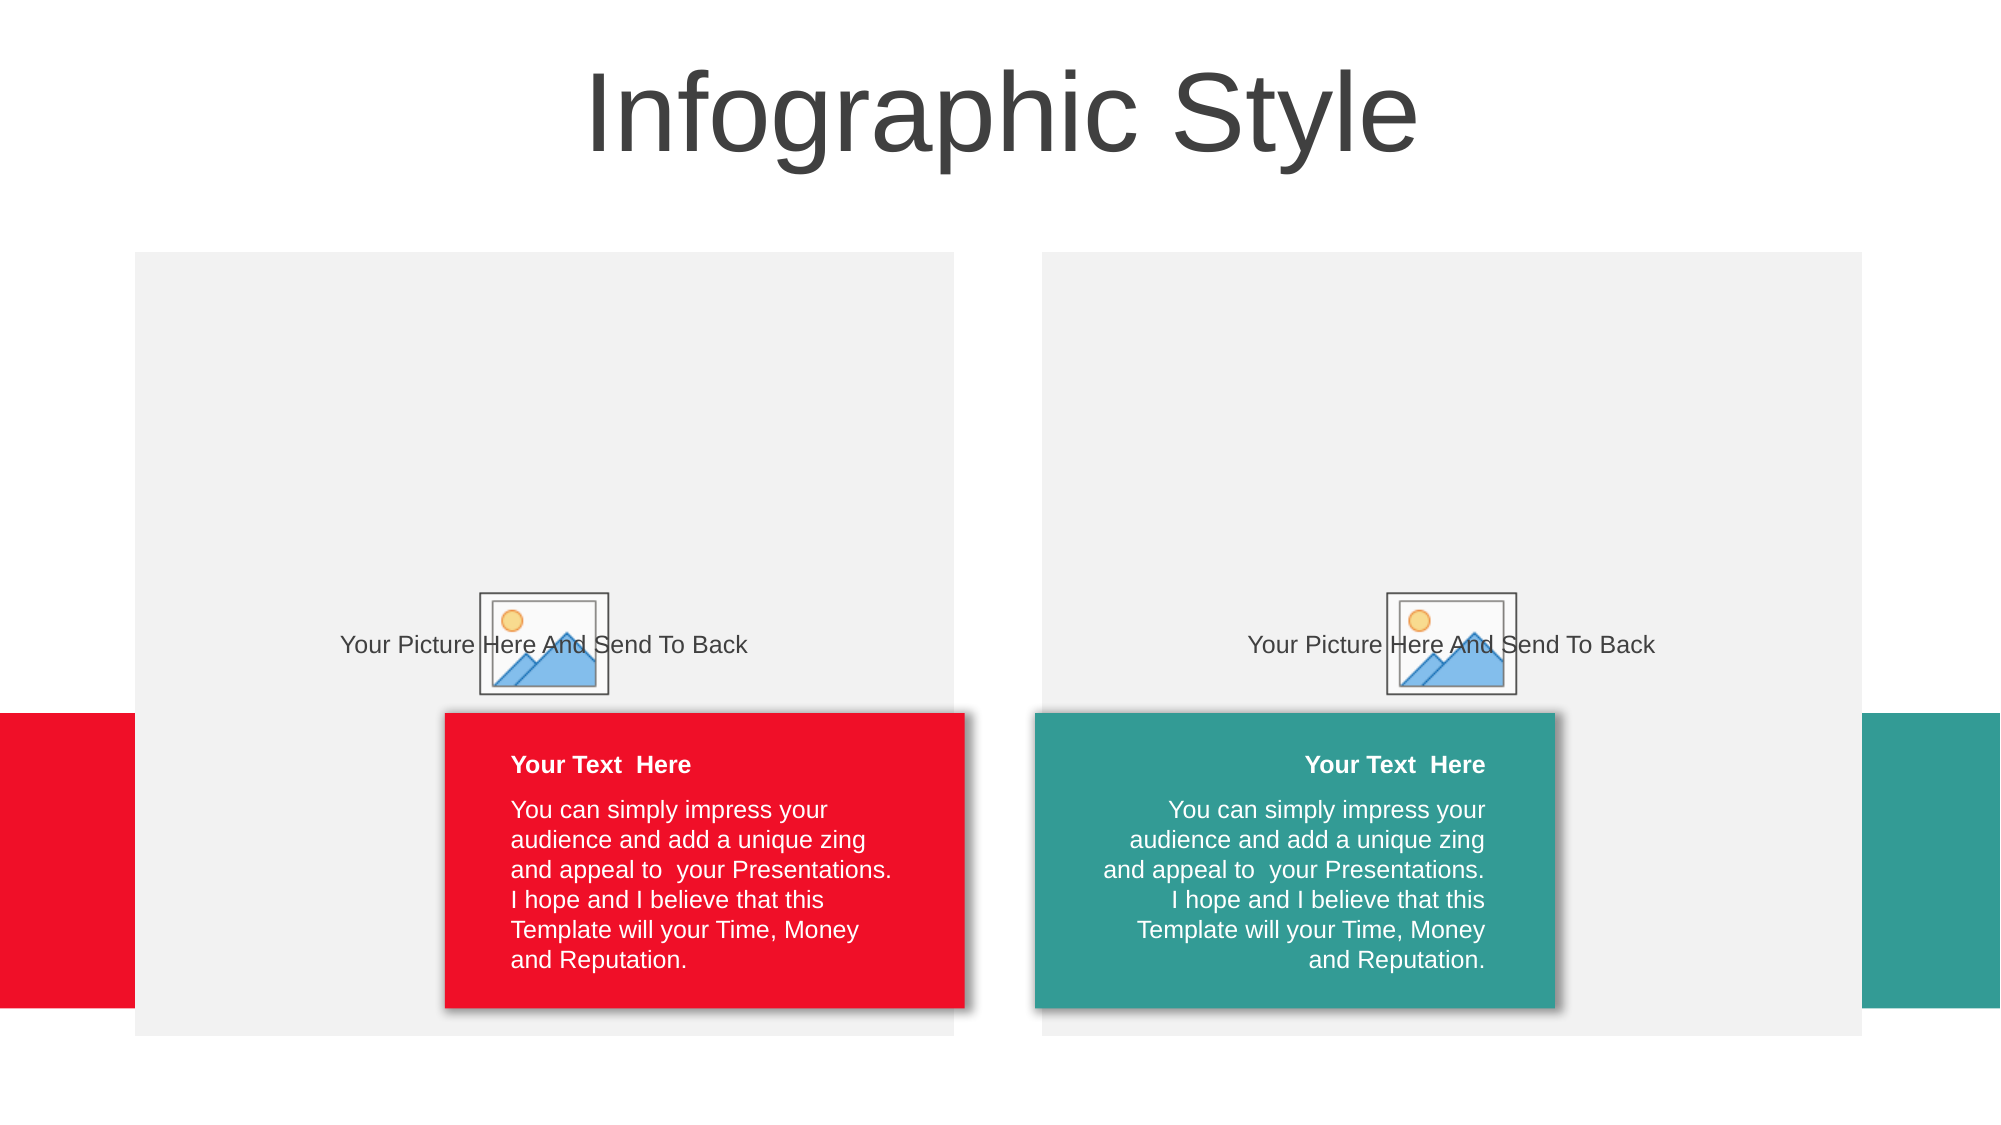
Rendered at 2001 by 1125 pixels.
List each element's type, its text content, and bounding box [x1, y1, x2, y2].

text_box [495, 741, 911, 984]
picture [1042, 251, 1862, 1036]
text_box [1086, 741, 1501, 984]
list Infographic Style [53, 55, 1952, 175]
text_box [955, 712, 966, 1009]
text_box [1034, 712, 1042, 1009]
picture [134, 251, 955, 1036]
